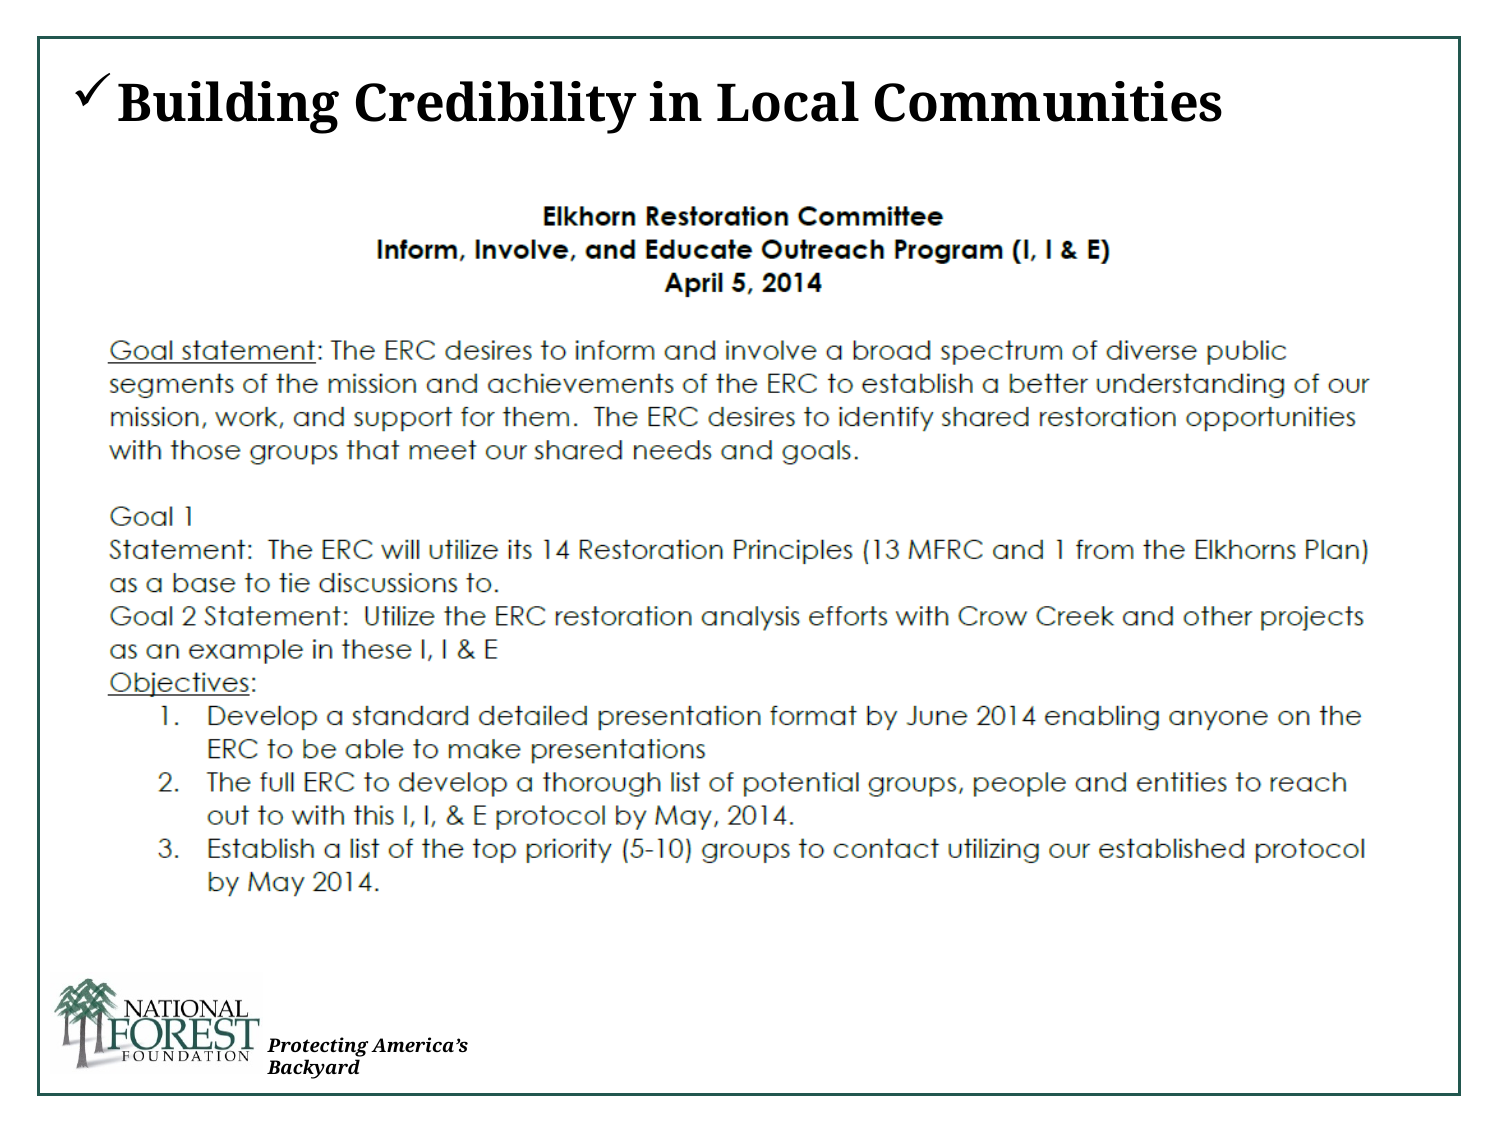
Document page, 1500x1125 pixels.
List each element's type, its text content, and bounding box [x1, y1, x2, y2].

text_box Protecting America’s Backyard [253, 1025, 563, 1086]
text_box Building Credibility in Local Communities [56, 62, 1438, 140]
text_box [38, 37, 1460, 1095]
picture [86, 162, 1414, 905]
picture [50, 972, 263, 1074]
